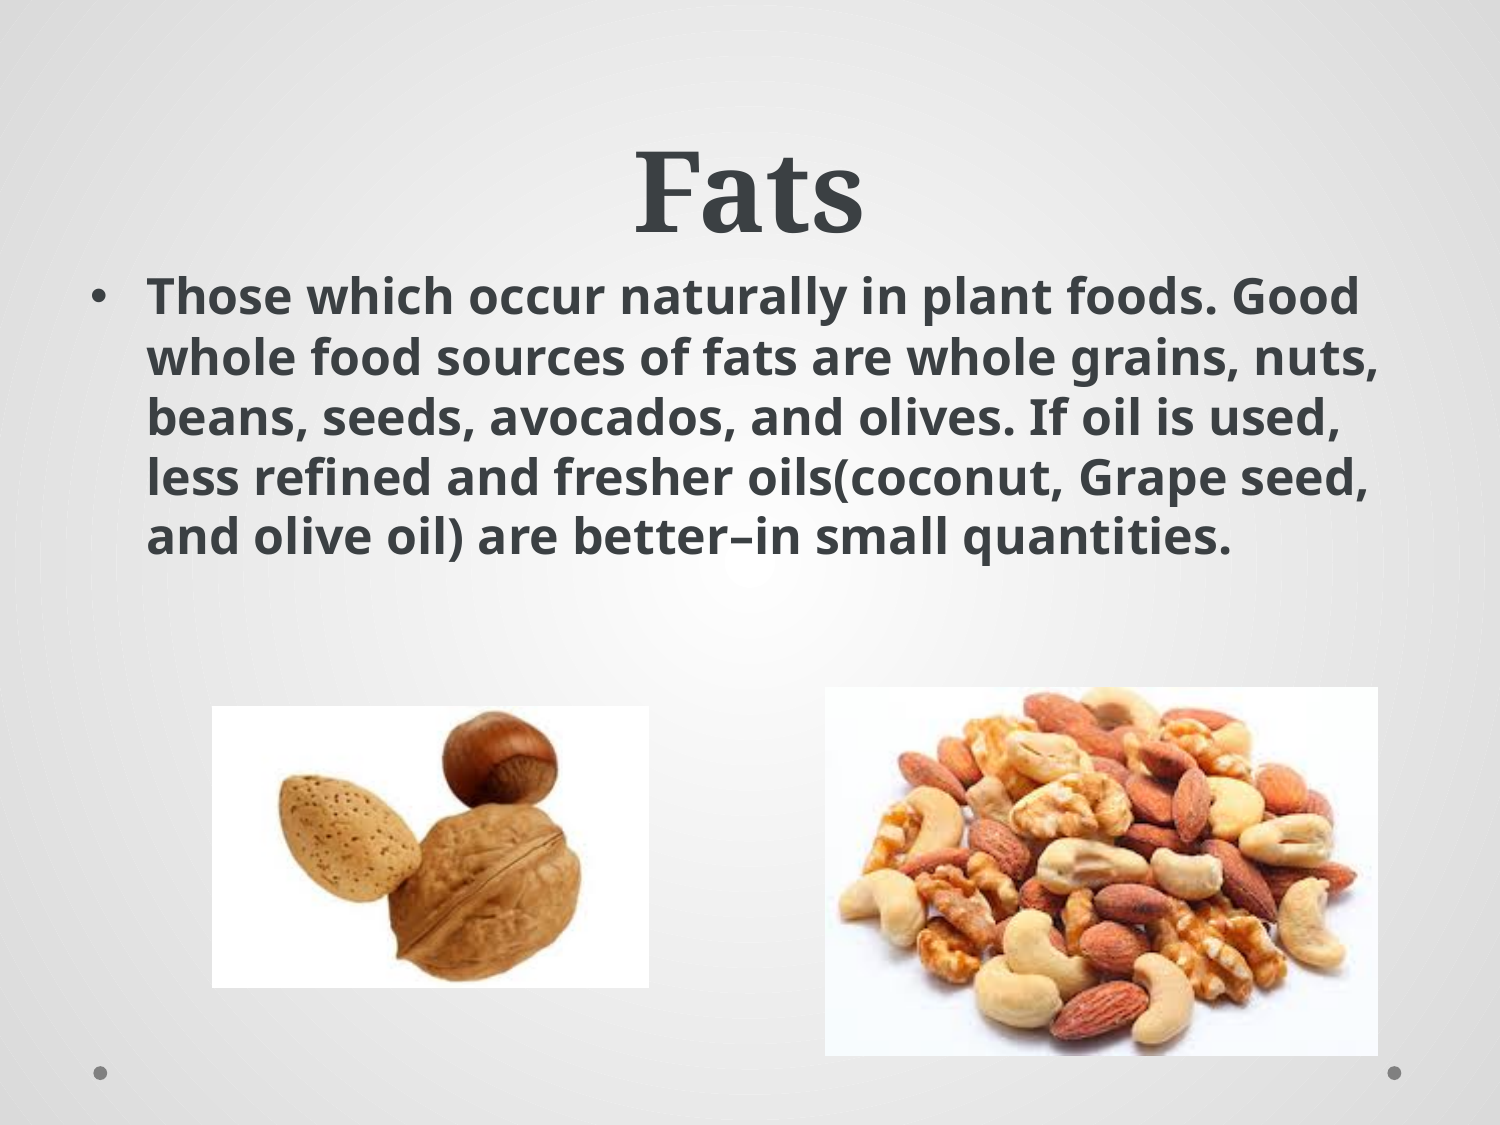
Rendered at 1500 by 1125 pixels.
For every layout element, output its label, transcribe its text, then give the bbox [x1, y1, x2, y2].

picture [824, 687, 1379, 1056]
picture [212, 705, 649, 988]
title Fats [75, 0, 1425, 187]
list Those which occur naturally in plant foods. Good whole food sources of fats are whole grains, nuts, beans, seeds, avocados, and olives. If oil is used, less refined and fresher oils(coconut, Grape seed, and olive oil) are better–in small quantities. [75, 187, 1425, 930]
